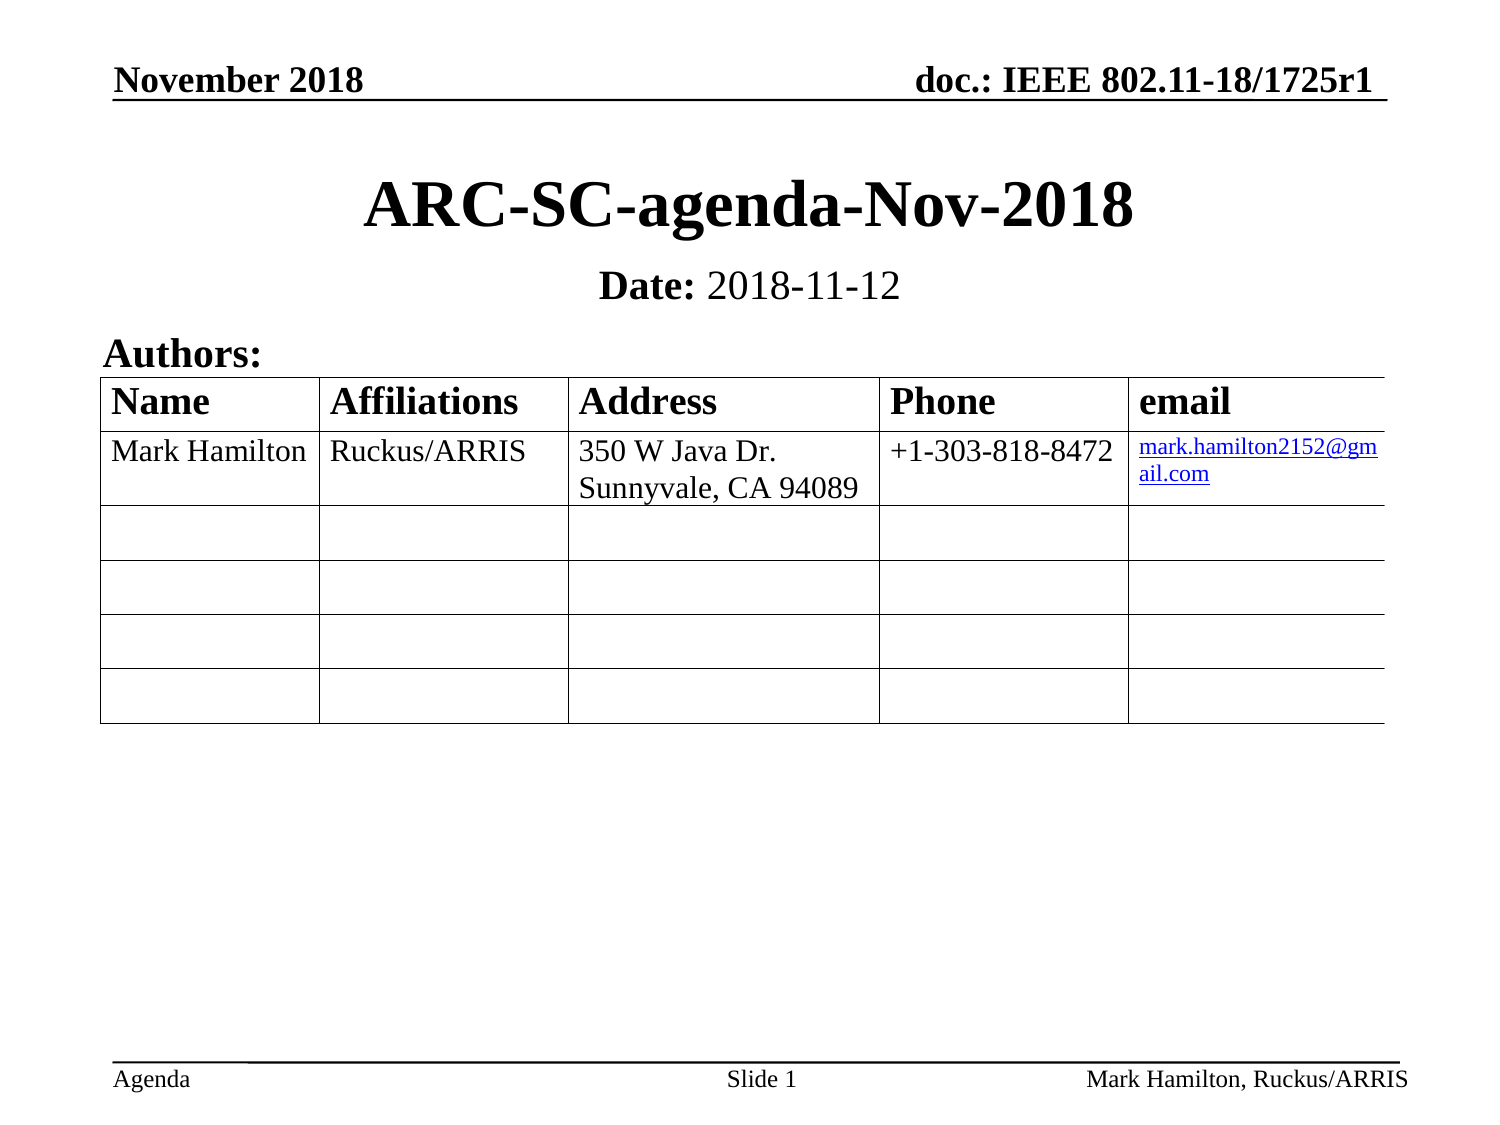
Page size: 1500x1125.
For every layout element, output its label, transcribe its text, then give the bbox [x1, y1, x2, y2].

text_box Authors: [87, 318, 325, 375]
list Date: 2018-11-12 [112, 249, 1388, 313]
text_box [85, 376, 1385, 862]
title ARC-SC-agenda-Nov-2018 [112, 112, 1388, 249]
